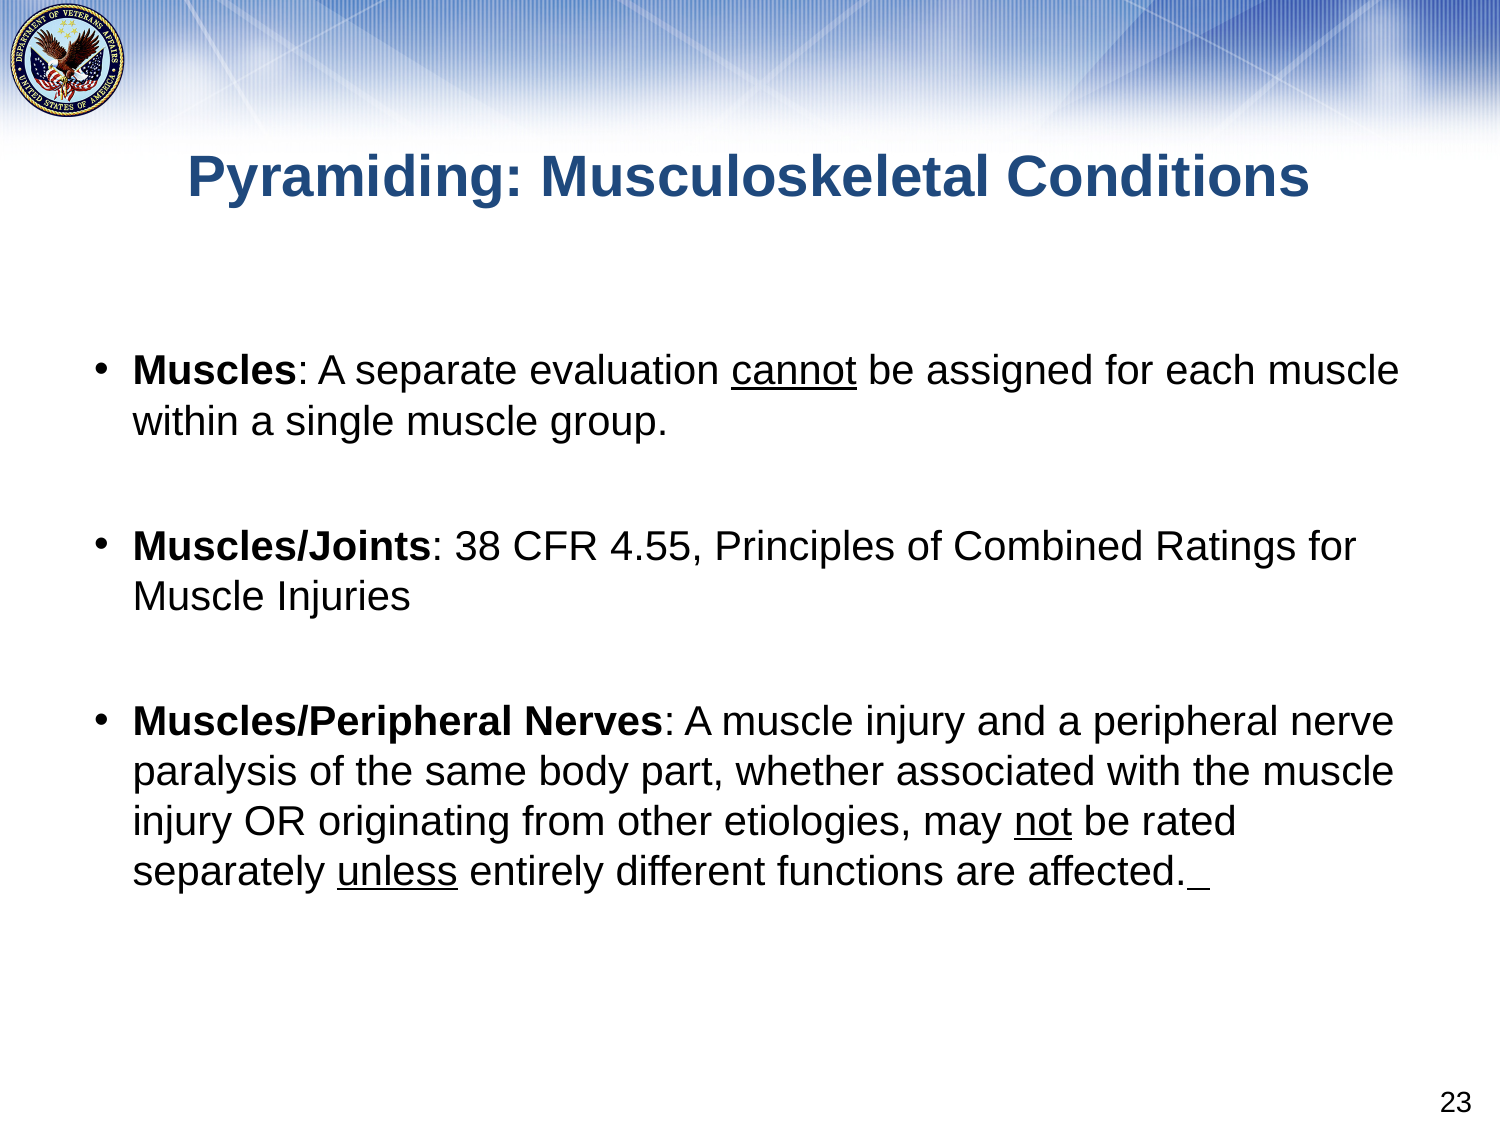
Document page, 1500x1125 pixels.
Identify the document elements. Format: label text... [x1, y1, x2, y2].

text_box Muscles: A separate evaluation cannot be assigned for each muscle within a single muscle group. Muscles/Joints: 38 CFR 4.55, Principles of Combined Ratings for Muscle Injuries Muscles/Peripheral Nerves: A muscle injury and a peripheral nerve paralysis of the same body part, whether associated with the muscle injury OR originating from other etiologies, may not be rated separately unless entirely different functions are affected. [82, 337, 1430, 989]
slide_number 23 [1136, 1083, 1487, 1125]
picture [0, 309, 1500, 1062]
title Pyramiding: Musculoskeletal Conditions [0, 130, 1500, 309]
picture [0, 0, 1500, 130]
